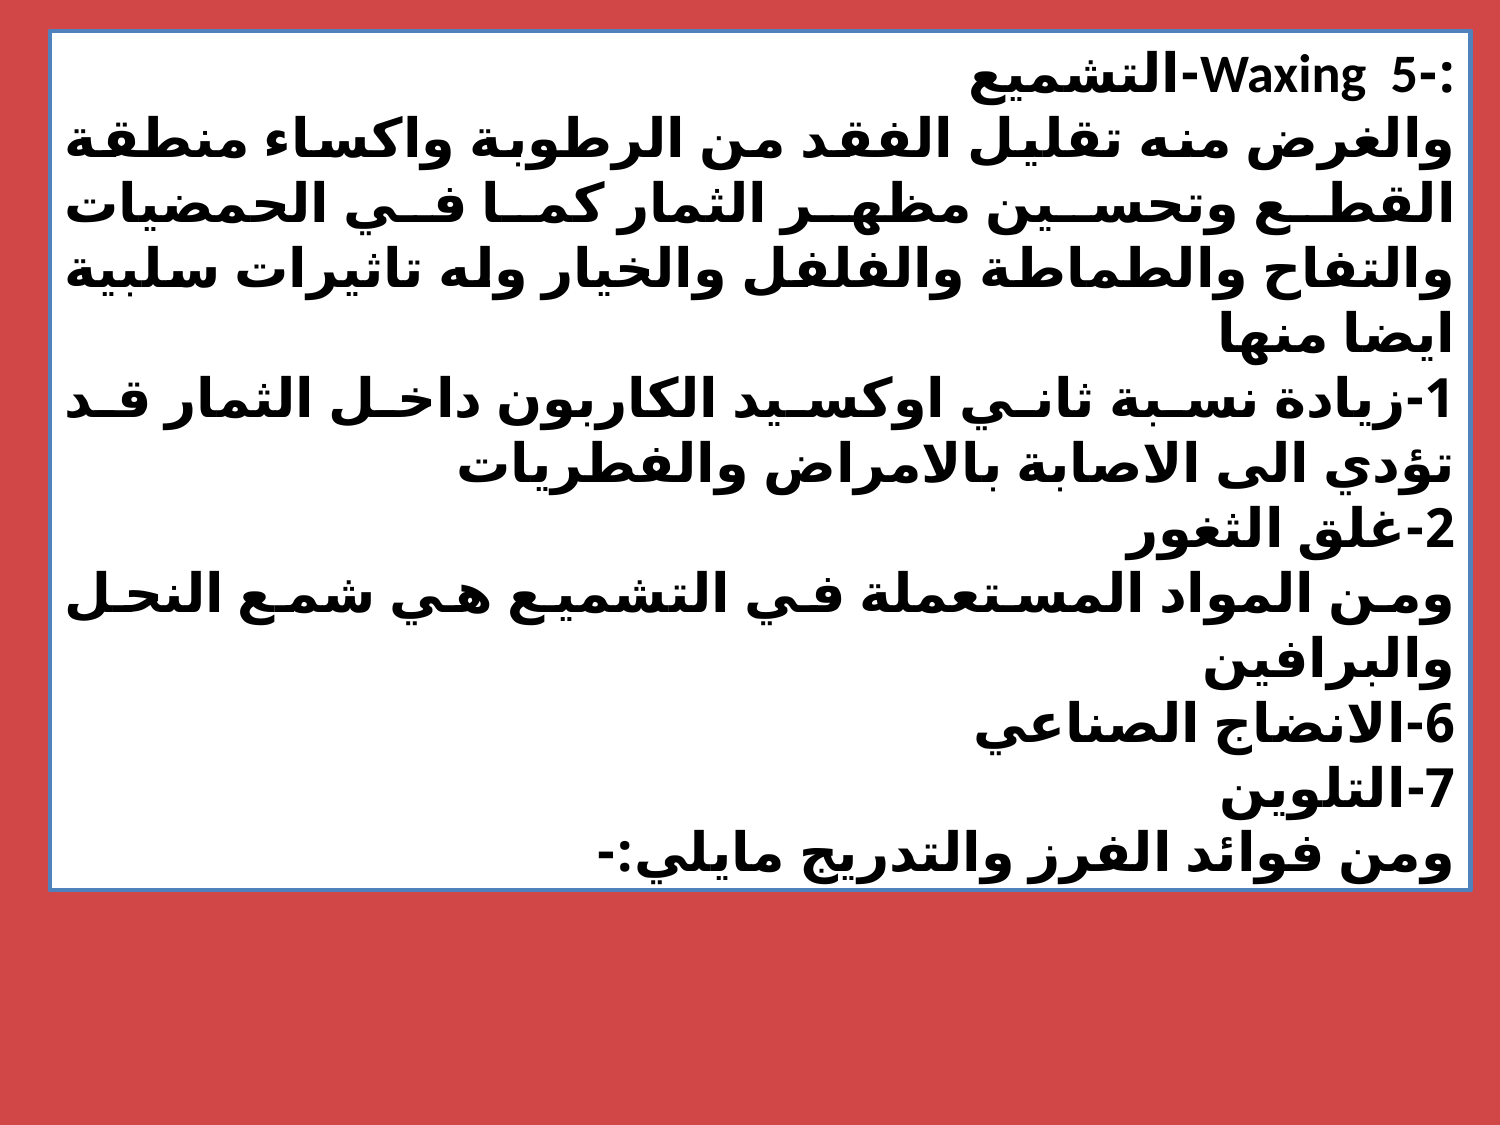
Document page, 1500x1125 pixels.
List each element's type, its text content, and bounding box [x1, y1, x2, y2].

text_box :-Waxing 5-التشميع والغرض منه تقليل الفقد من الرطوبة واكساء منطقة القطع وتحسين مظهر الثمار كما في الحمضيات والتفاح والطماطة والفلفل والخيار وله تاثيرات سلبية ايضا منها 1-زيادة نسبة ثاني اوكسيد الكاربون داخل الثمار قد تؤدي الى الاصابة بالامراض والفطريات 2-غلق الثغور ومن المواد المستعملة في التشميع هي شمع النحل والبرافين 6-الانضاج الصناعي 7-التلوين ومن فوائد الفرز والتدريج مايلي:- [48, 29, 1473, 892]
